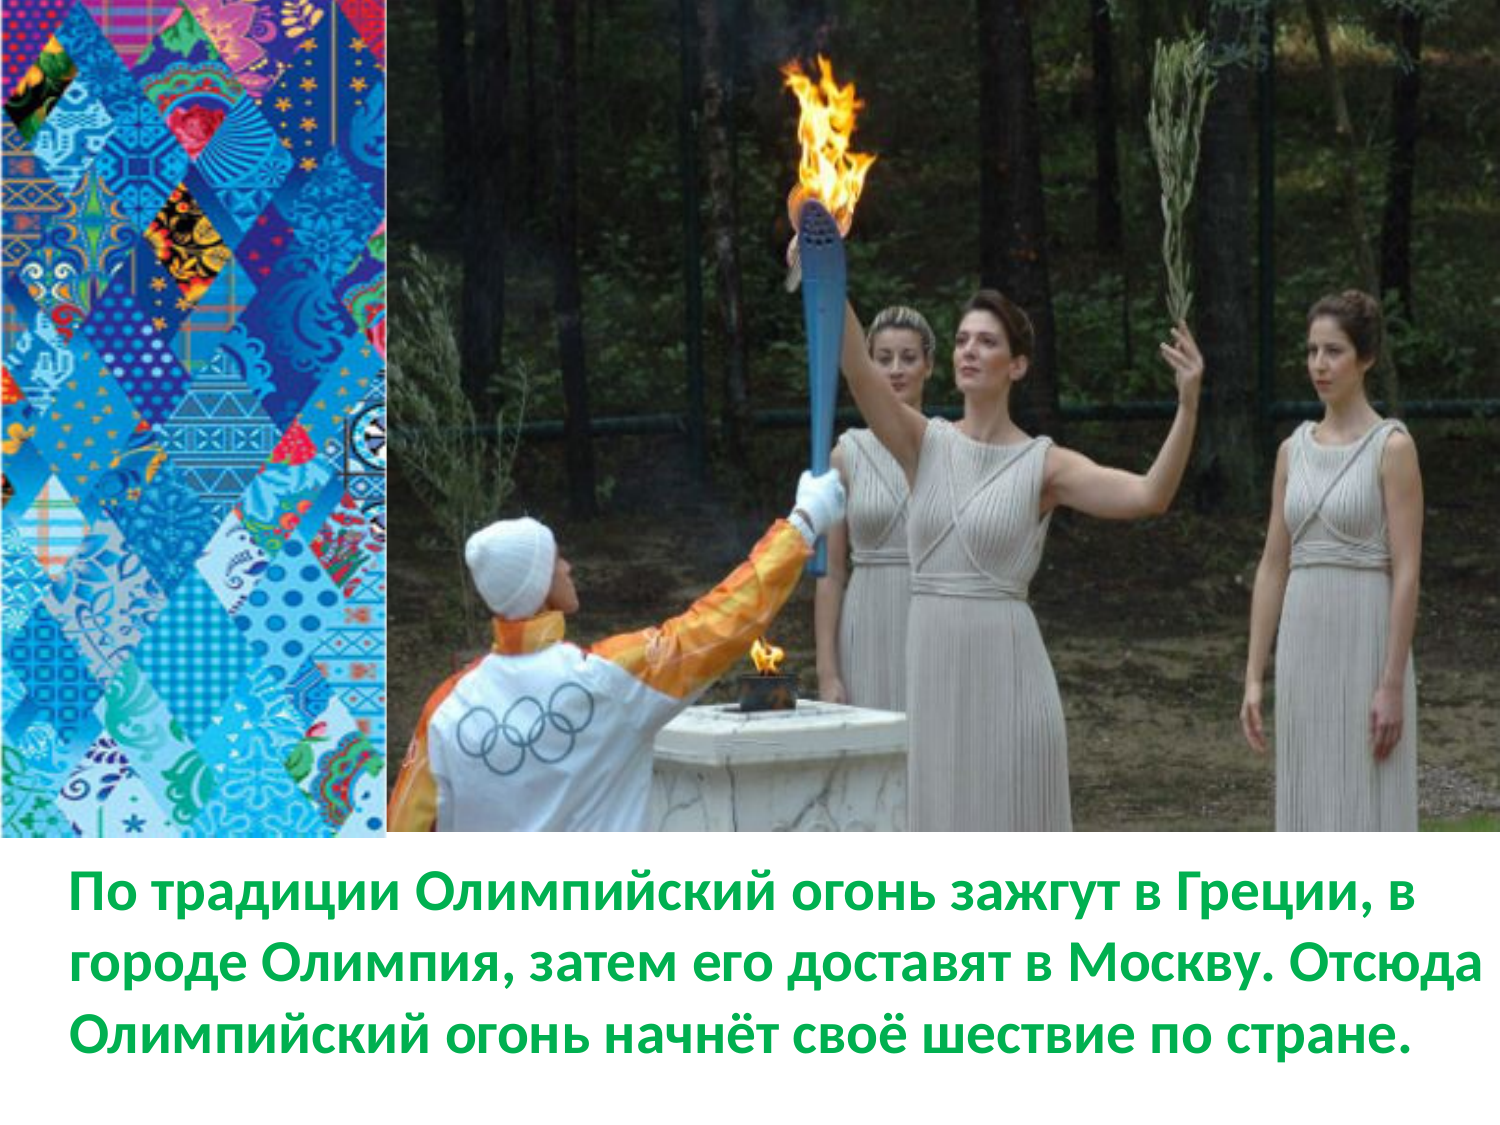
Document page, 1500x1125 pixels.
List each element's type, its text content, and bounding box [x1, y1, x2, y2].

list По традиции Олимпийский огонь зажгут в Греции, в городе Олимпия, затем его доставят в Москву. Отсюда Олимпийский огонь начнёт своё шествие по стране. [0, 843, 1500, 1125]
picture [0, 0, 1500, 839]
